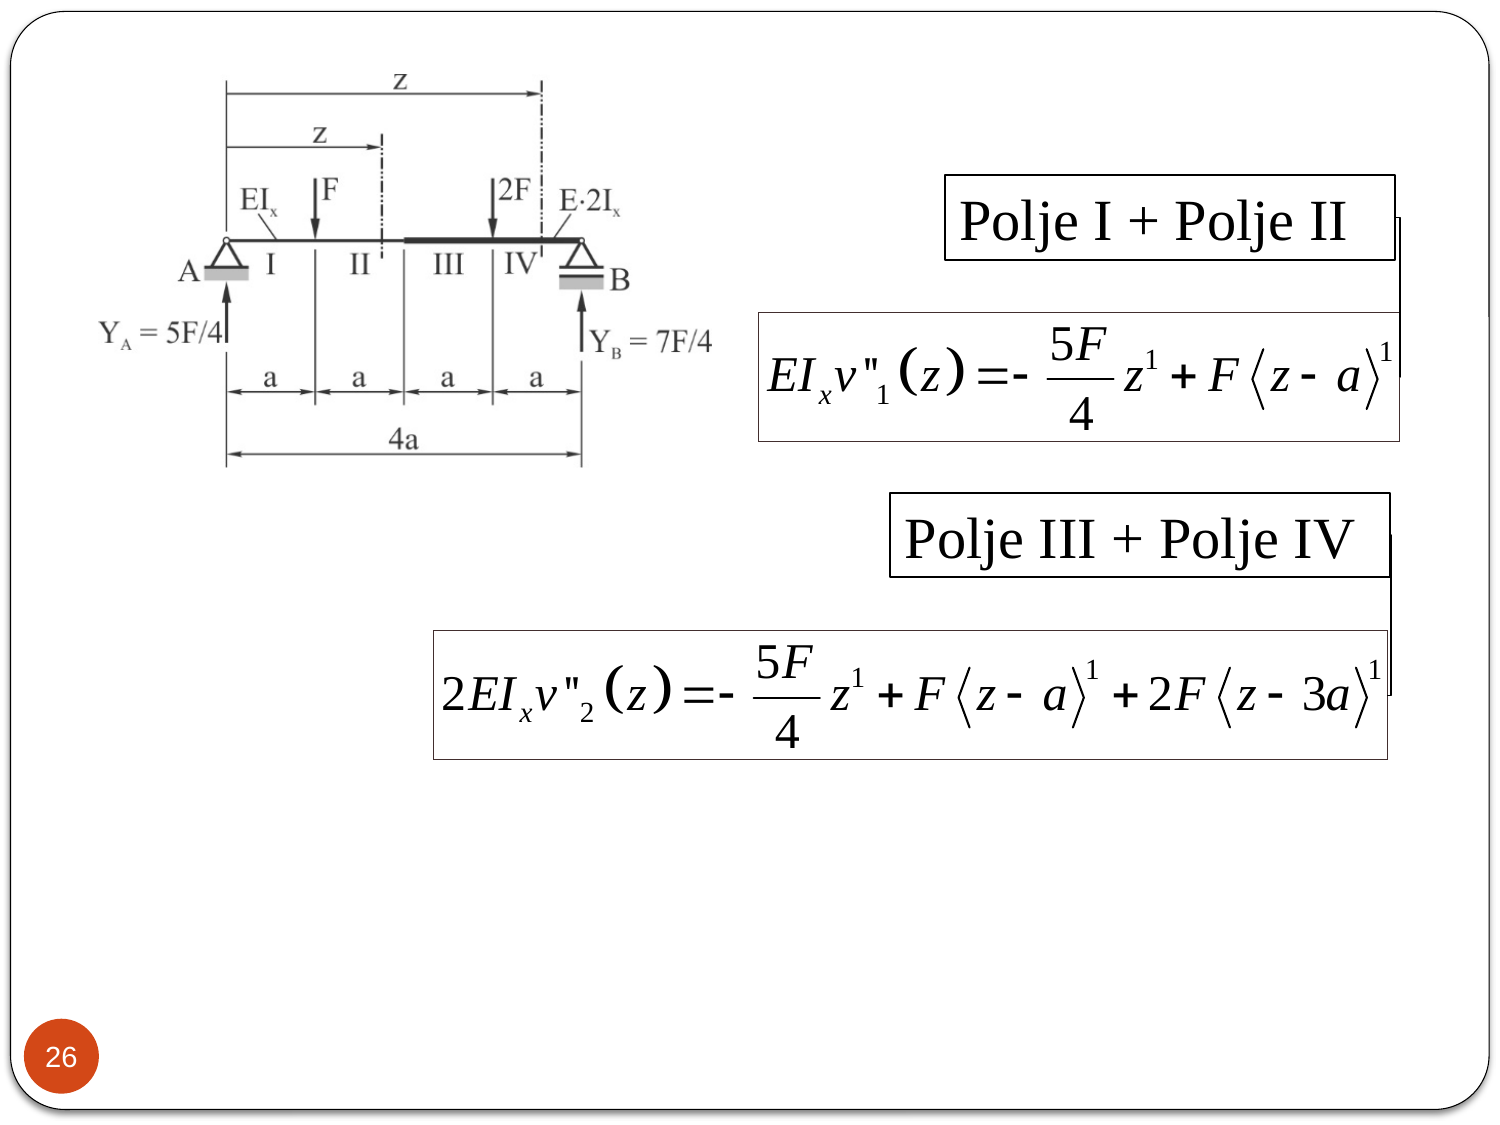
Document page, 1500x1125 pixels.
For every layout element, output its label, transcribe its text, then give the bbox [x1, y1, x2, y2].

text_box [758, 312, 1401, 442]
text_box Polje III + Polje IV [889, 492, 1391, 578]
slide_number 26 [23, 1018, 99, 1094]
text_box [433, 630, 1388, 761]
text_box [1394, 217, 1401, 378]
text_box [1387, 535, 1391, 696]
text_box Polje I + Polje II [944, 174, 1396, 261]
picture [98, 74, 712, 468]
